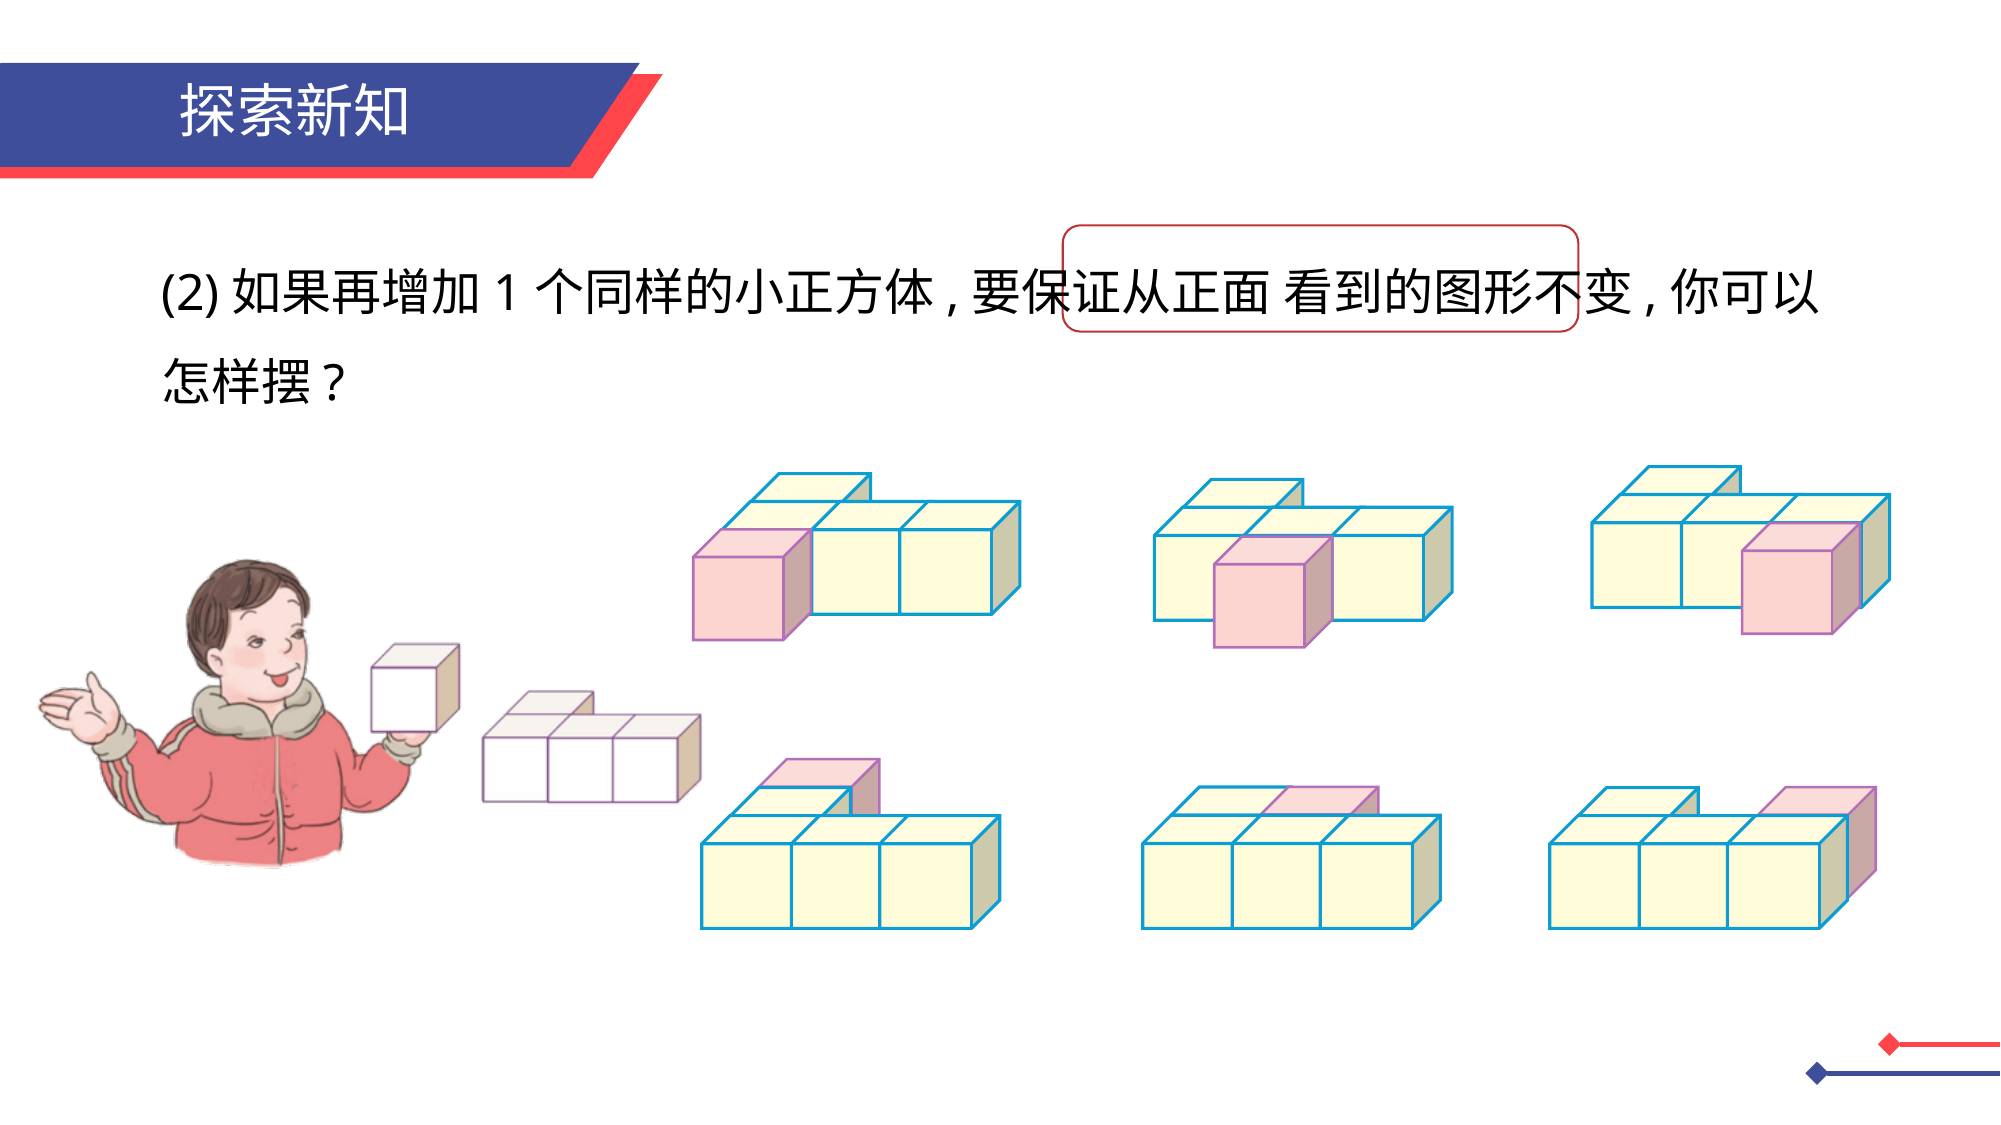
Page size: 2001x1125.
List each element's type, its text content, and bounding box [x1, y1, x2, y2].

text_box [713, 557, 809, 641]
text_box [1214, 621, 1331, 648]
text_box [701, 787, 1000, 929]
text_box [1591, 466, 1890, 608]
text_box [1142, 815, 1441, 929]
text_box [1549, 787, 1848, 929]
text_box [1171, 785, 1293, 813]
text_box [1154, 479, 1452, 621]
text_box [1742, 608, 1858, 634]
text_box 探索新知 [53, 66, 538, 152]
text_box (2)如果再增加1个同样的小正方体,要保证从正面 看到的图形不变,你可以怎样摆? [146, 222, 1859, 418]
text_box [722, 473, 1020, 615]
picture [26, 534, 713, 882]
